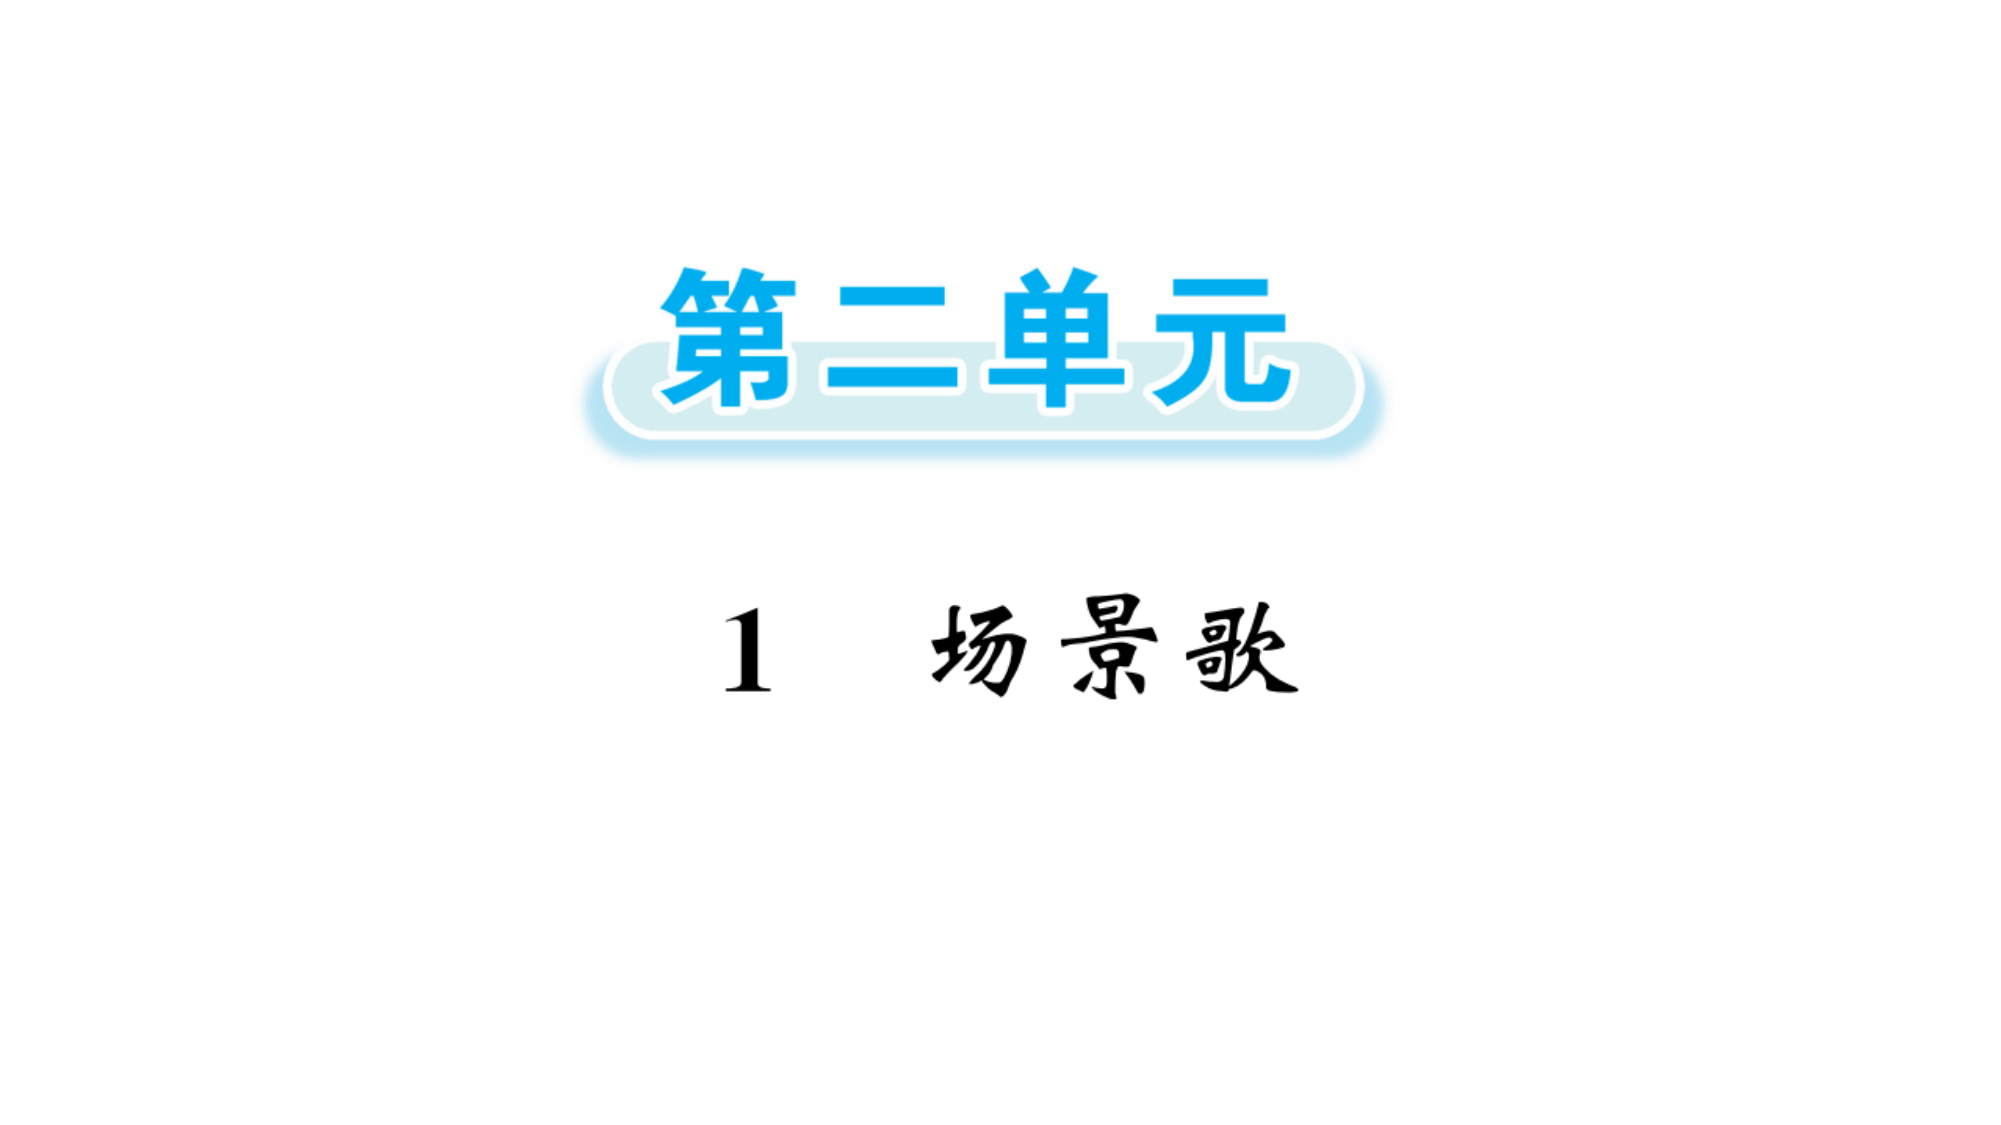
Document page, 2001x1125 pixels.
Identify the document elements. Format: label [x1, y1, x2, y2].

picture [645, 526, 1354, 767]
picture [551, 231, 1425, 493]
